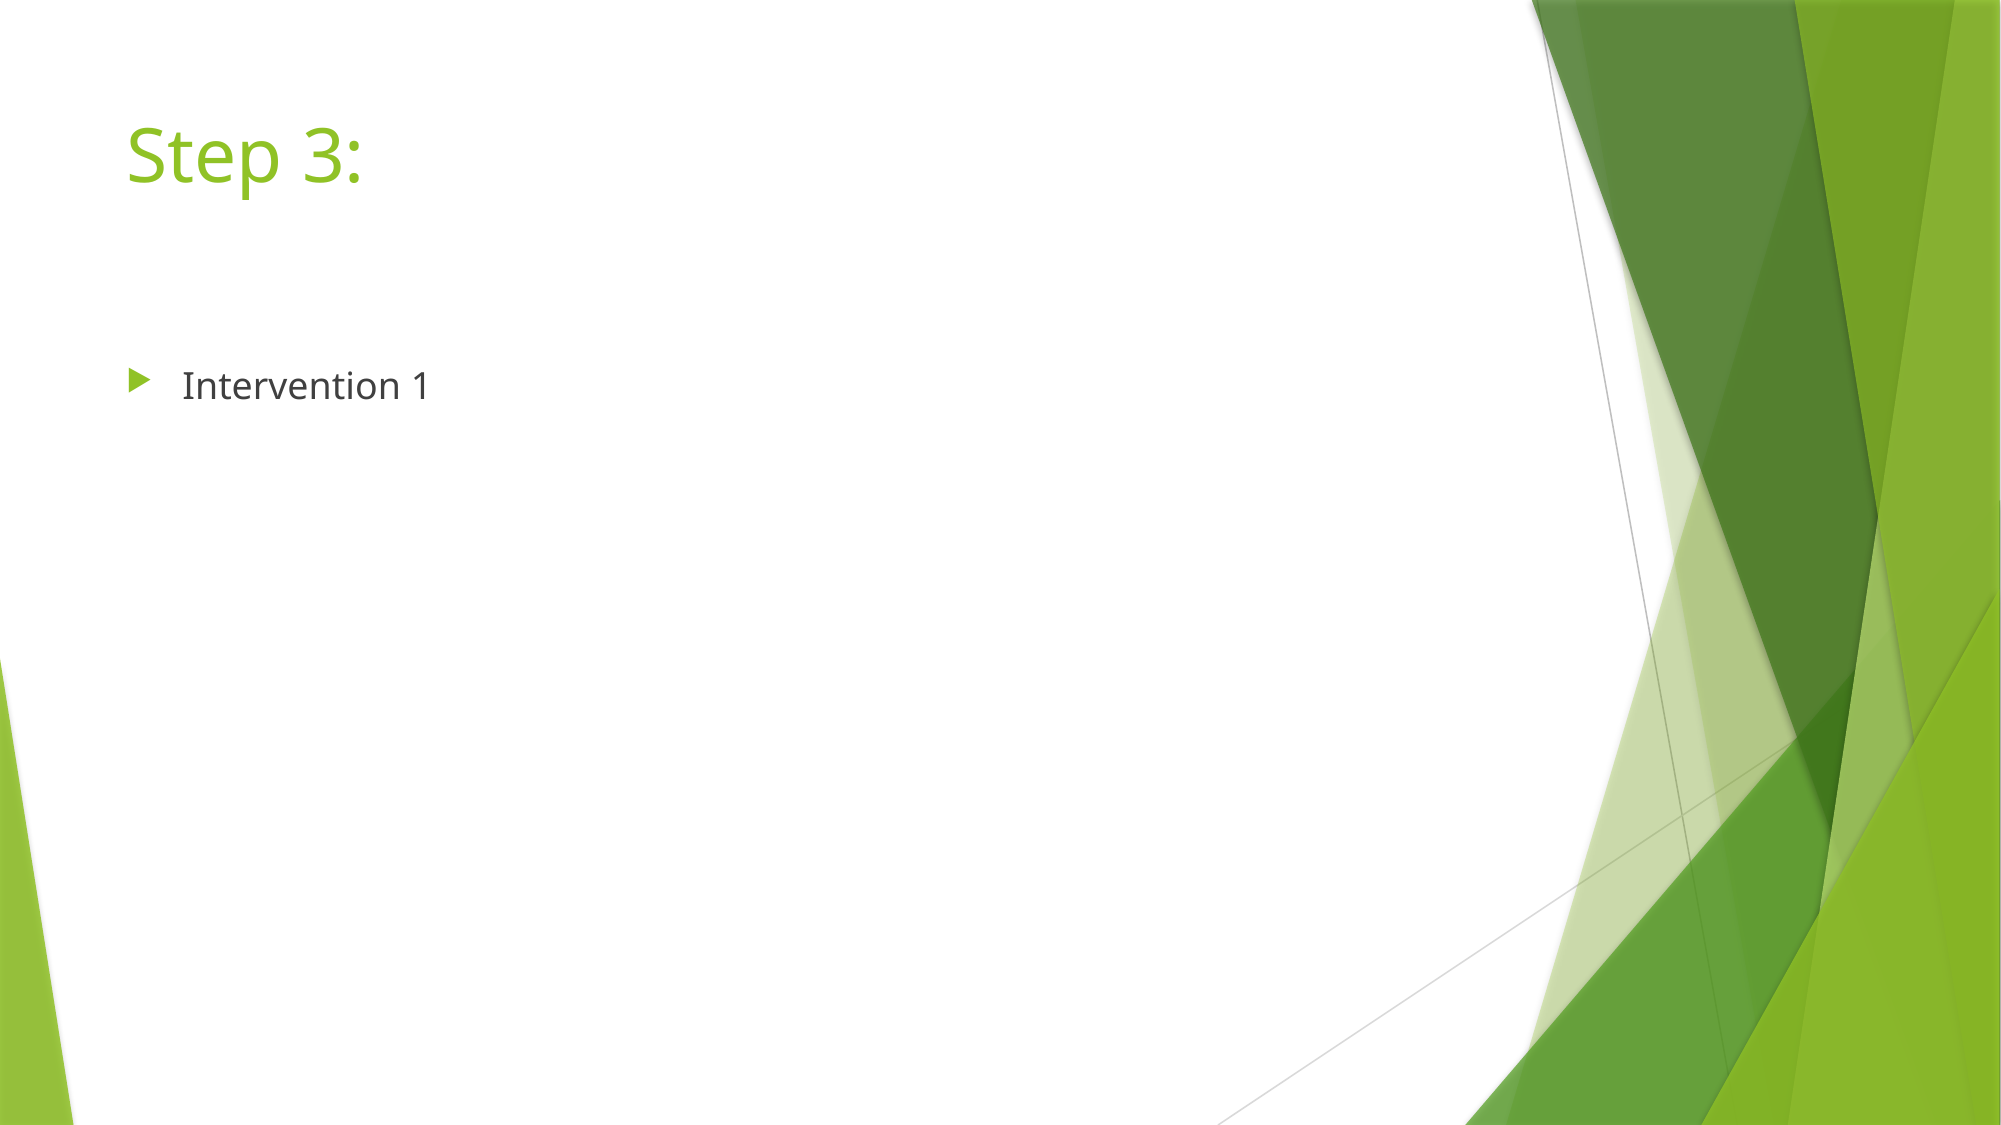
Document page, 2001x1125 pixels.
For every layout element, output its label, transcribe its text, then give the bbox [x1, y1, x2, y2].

title Step 3: [111, 99, 1522, 317]
list Intervention 1 [111, 354, 1522, 992]
